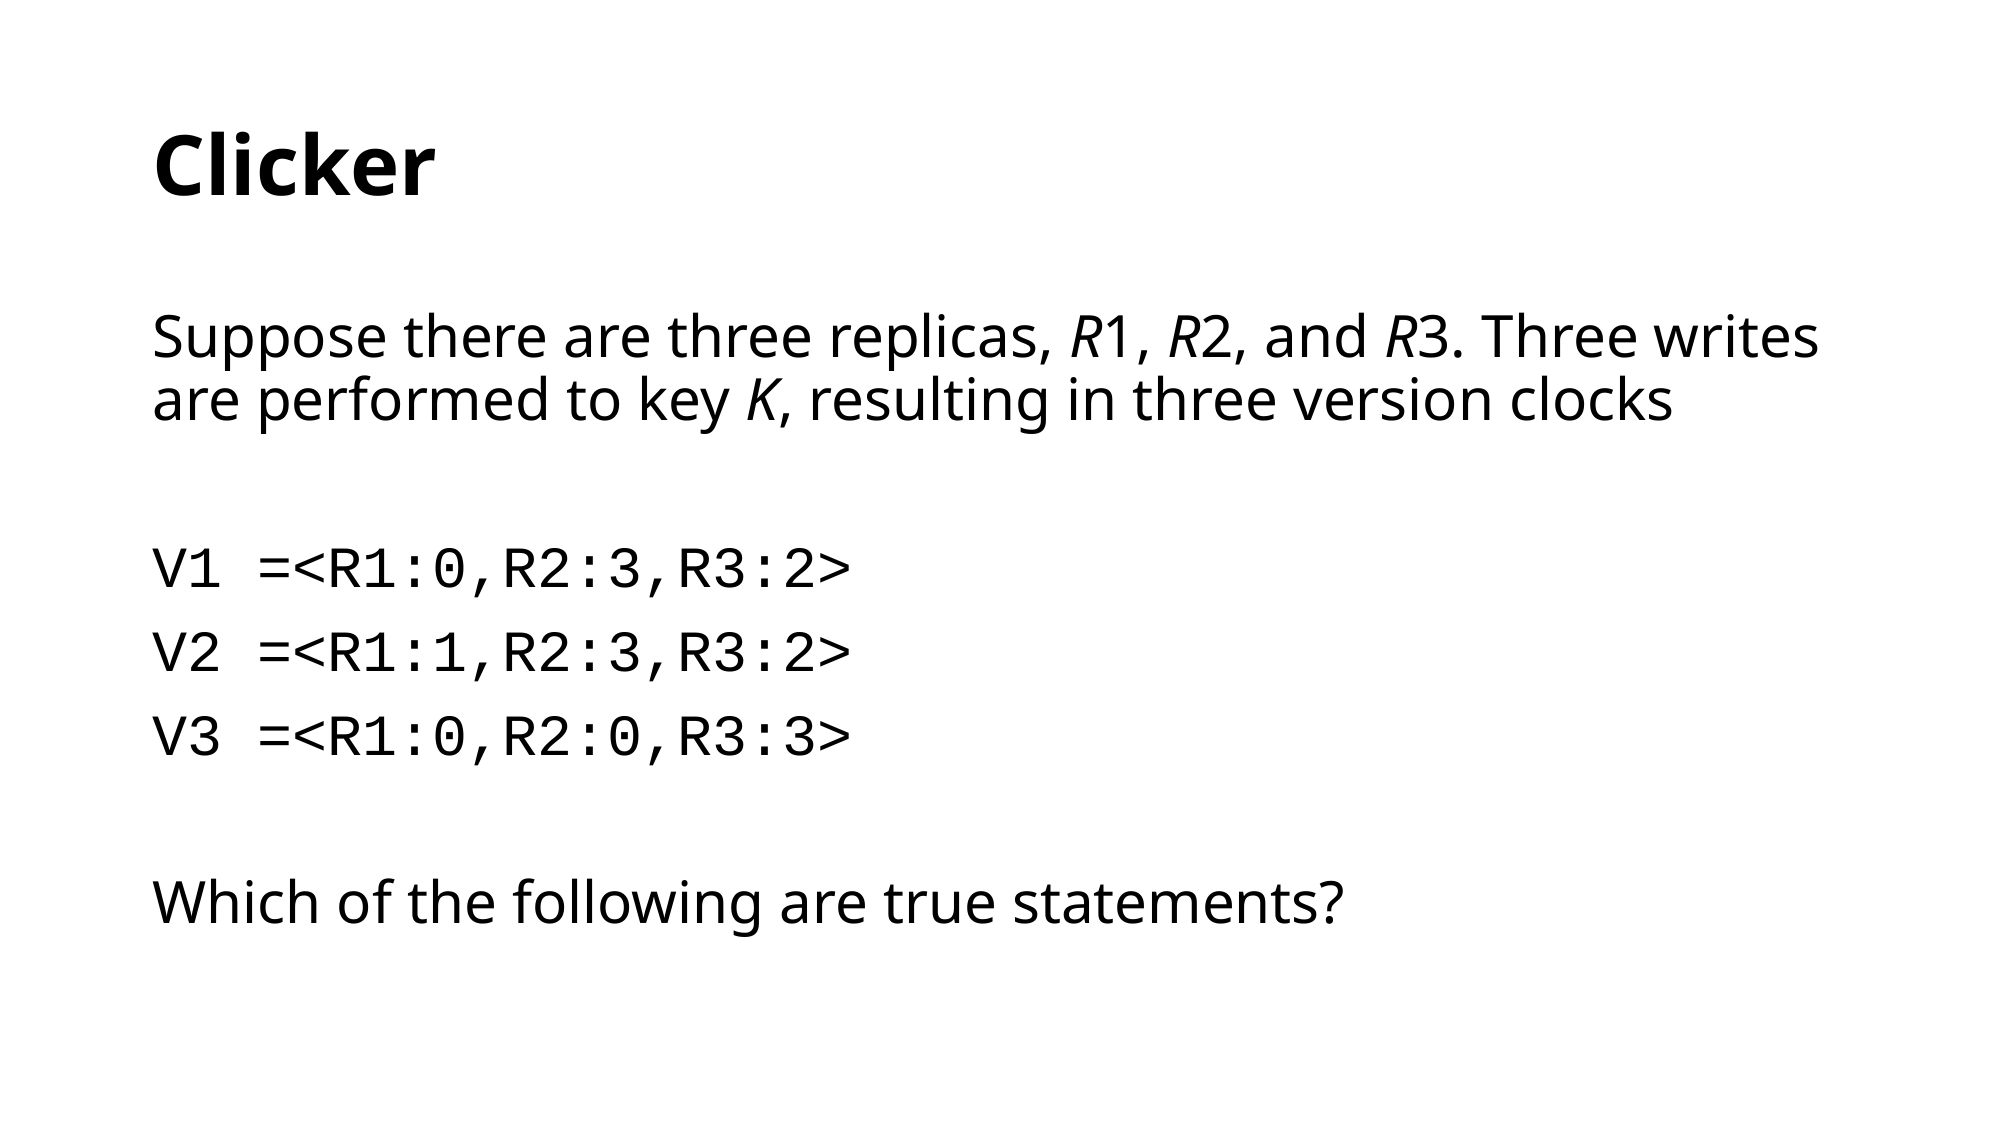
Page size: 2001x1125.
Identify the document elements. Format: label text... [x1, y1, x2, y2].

title Clicker [137, 59, 1863, 278]
list Suppose there are three replicas, R1, R2, and R3. Three writes are performed to key K, resulting in three version clocks V1 =<R1:0,R2:3,R3:2> V2 =<R1:1,R2:3,R3:2> V3 =<R1:0,R2:0,R3:3> Which of the following are true statements? [137, 299, 1863, 1014]
